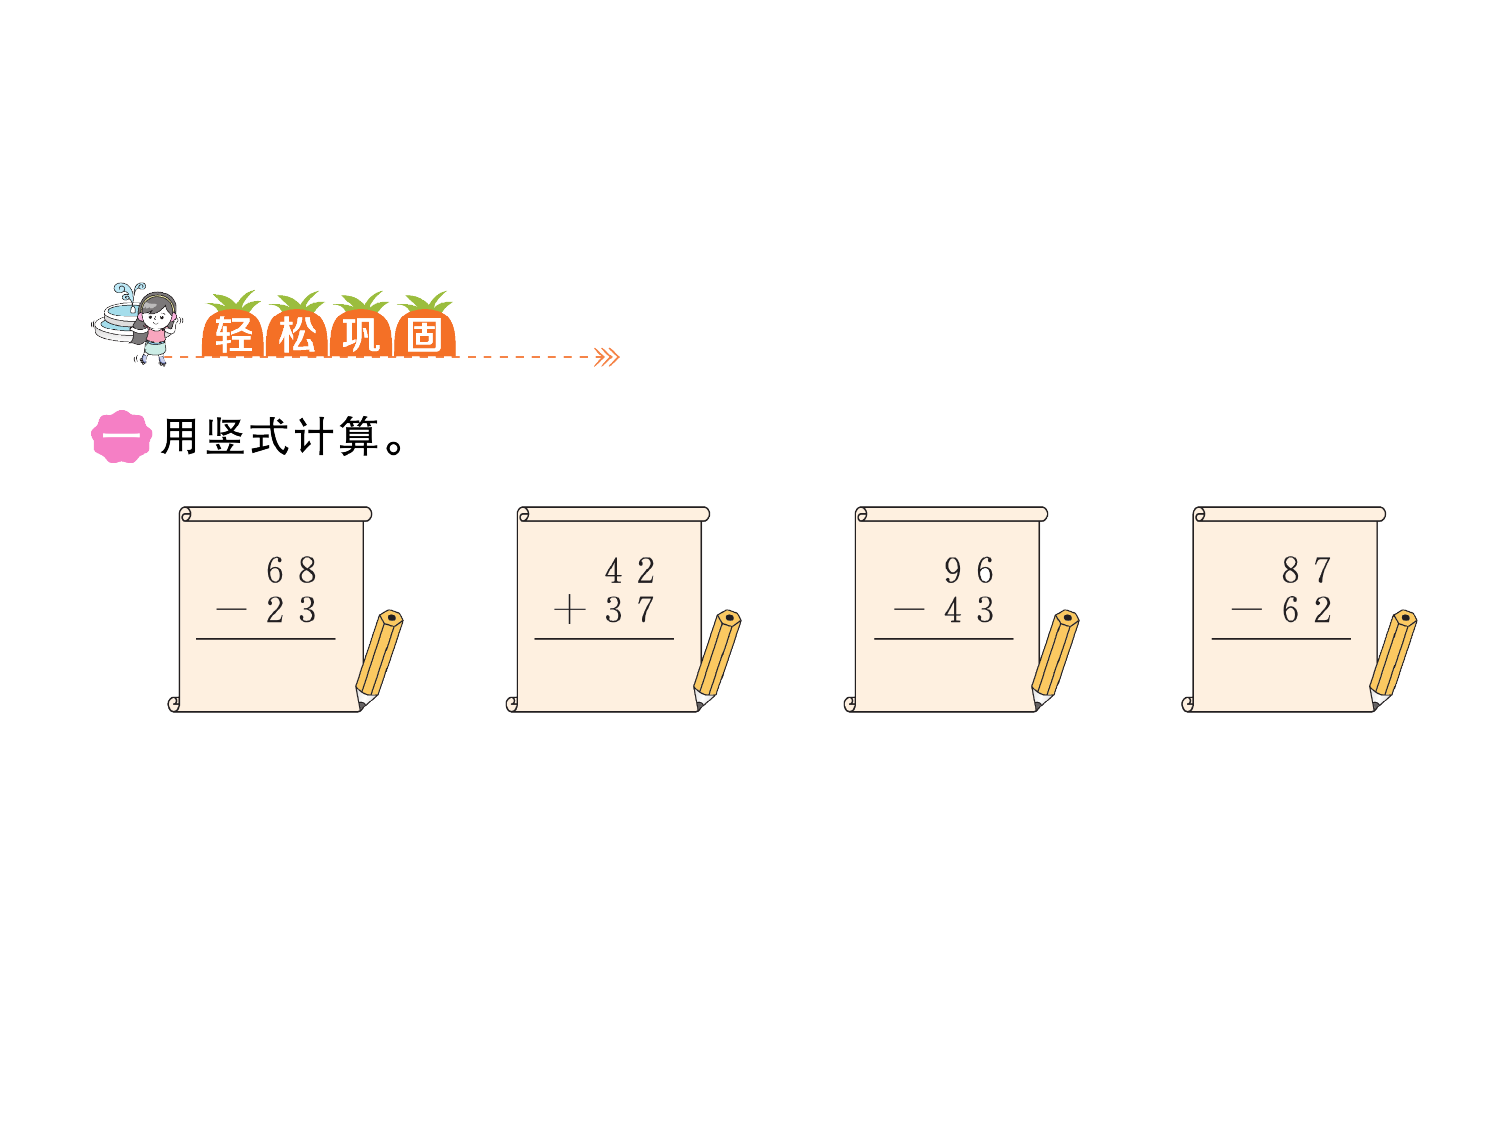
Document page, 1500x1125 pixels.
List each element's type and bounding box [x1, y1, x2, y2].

picture [88, 278, 1483, 745]
